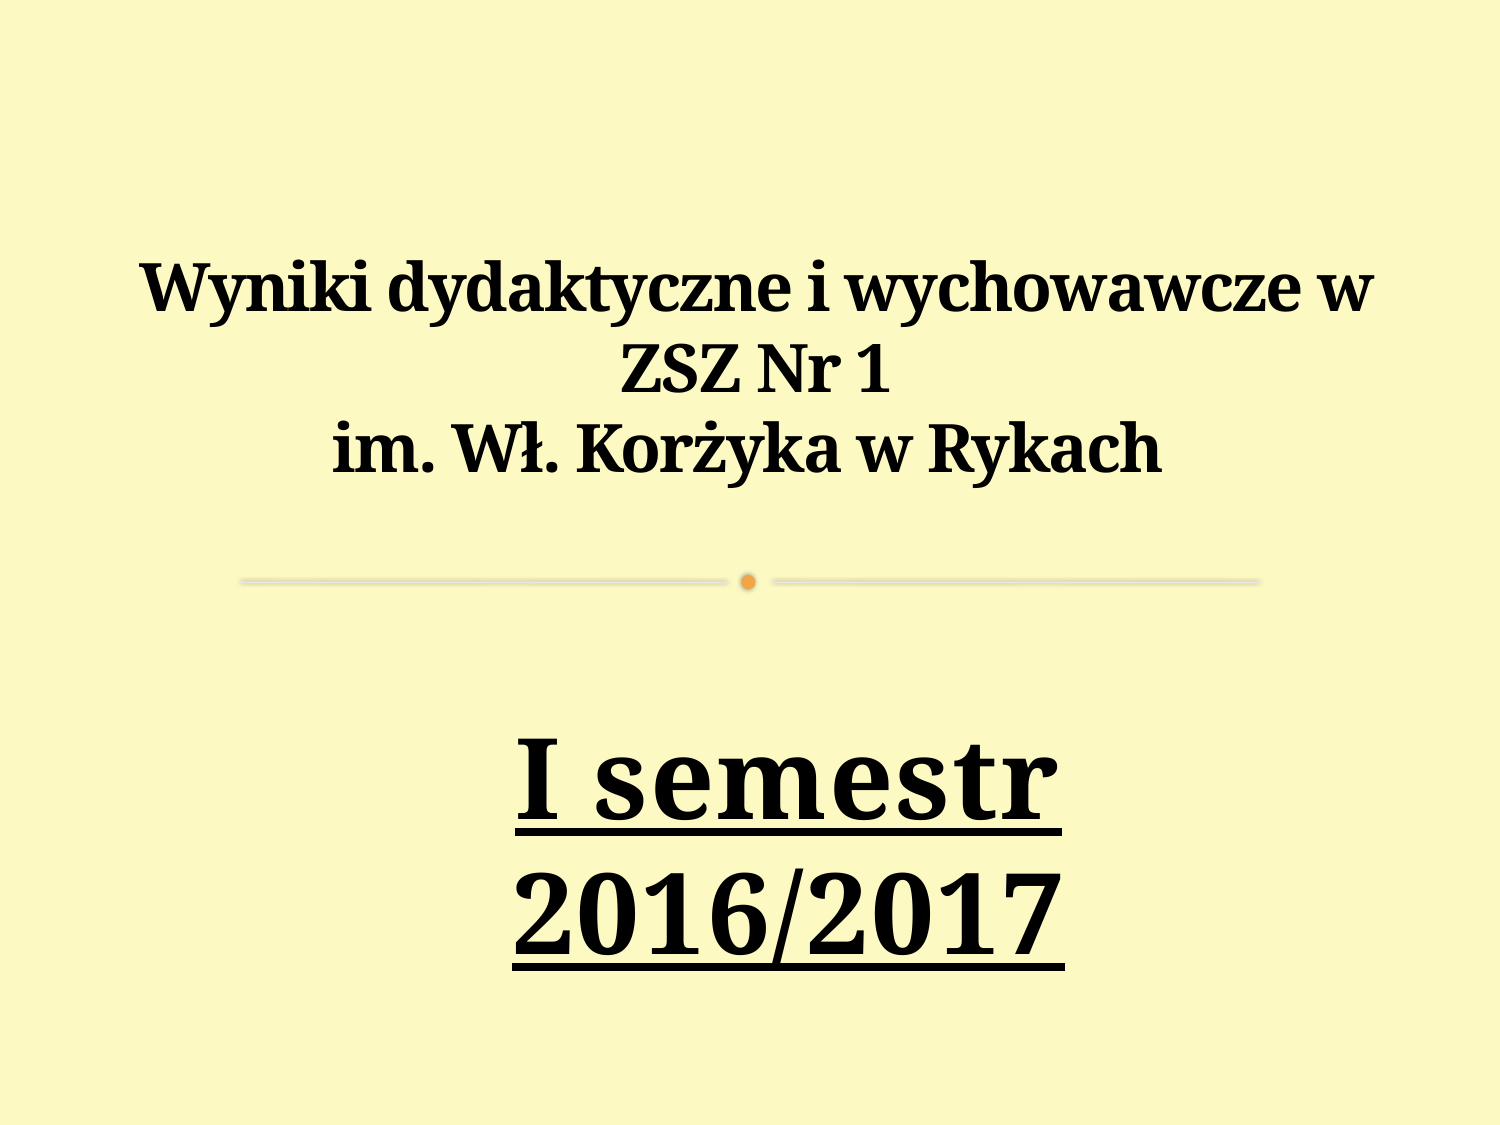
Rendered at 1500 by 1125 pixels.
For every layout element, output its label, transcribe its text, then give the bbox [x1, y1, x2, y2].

title Wyniki dydaktyczne i wychowawcze w ZSZ Nr 1 im. Wł. Korżyka w Rykach [74, 235, 1438, 561]
subtitle I semestr 2016/2017 [225, 699, 1353, 838]
